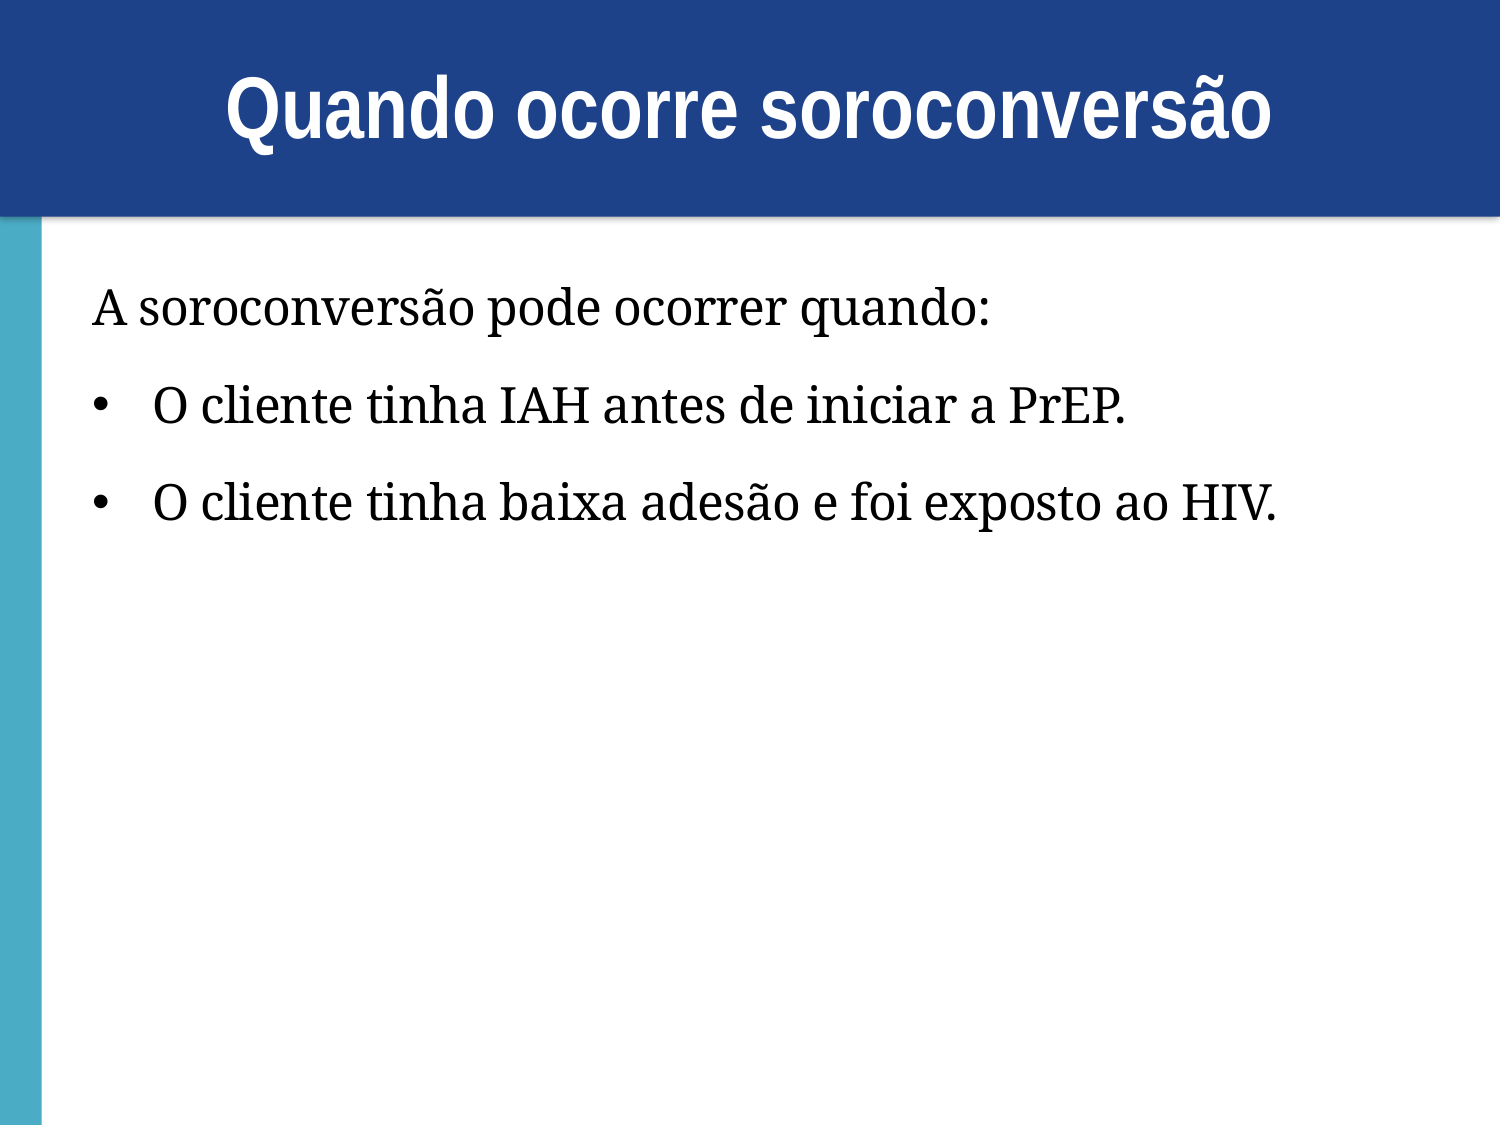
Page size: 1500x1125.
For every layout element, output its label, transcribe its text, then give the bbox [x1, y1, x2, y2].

list A soroconversão pode ocorrer quando: O cliente tinha IAH antes de iniciar a PrEP. O cliente tinha baixa adesão e foi exposto ao HIV. [77, 268, 1427, 1071]
title Quando ocorre soroconversão [75, 32, 1425, 174]
